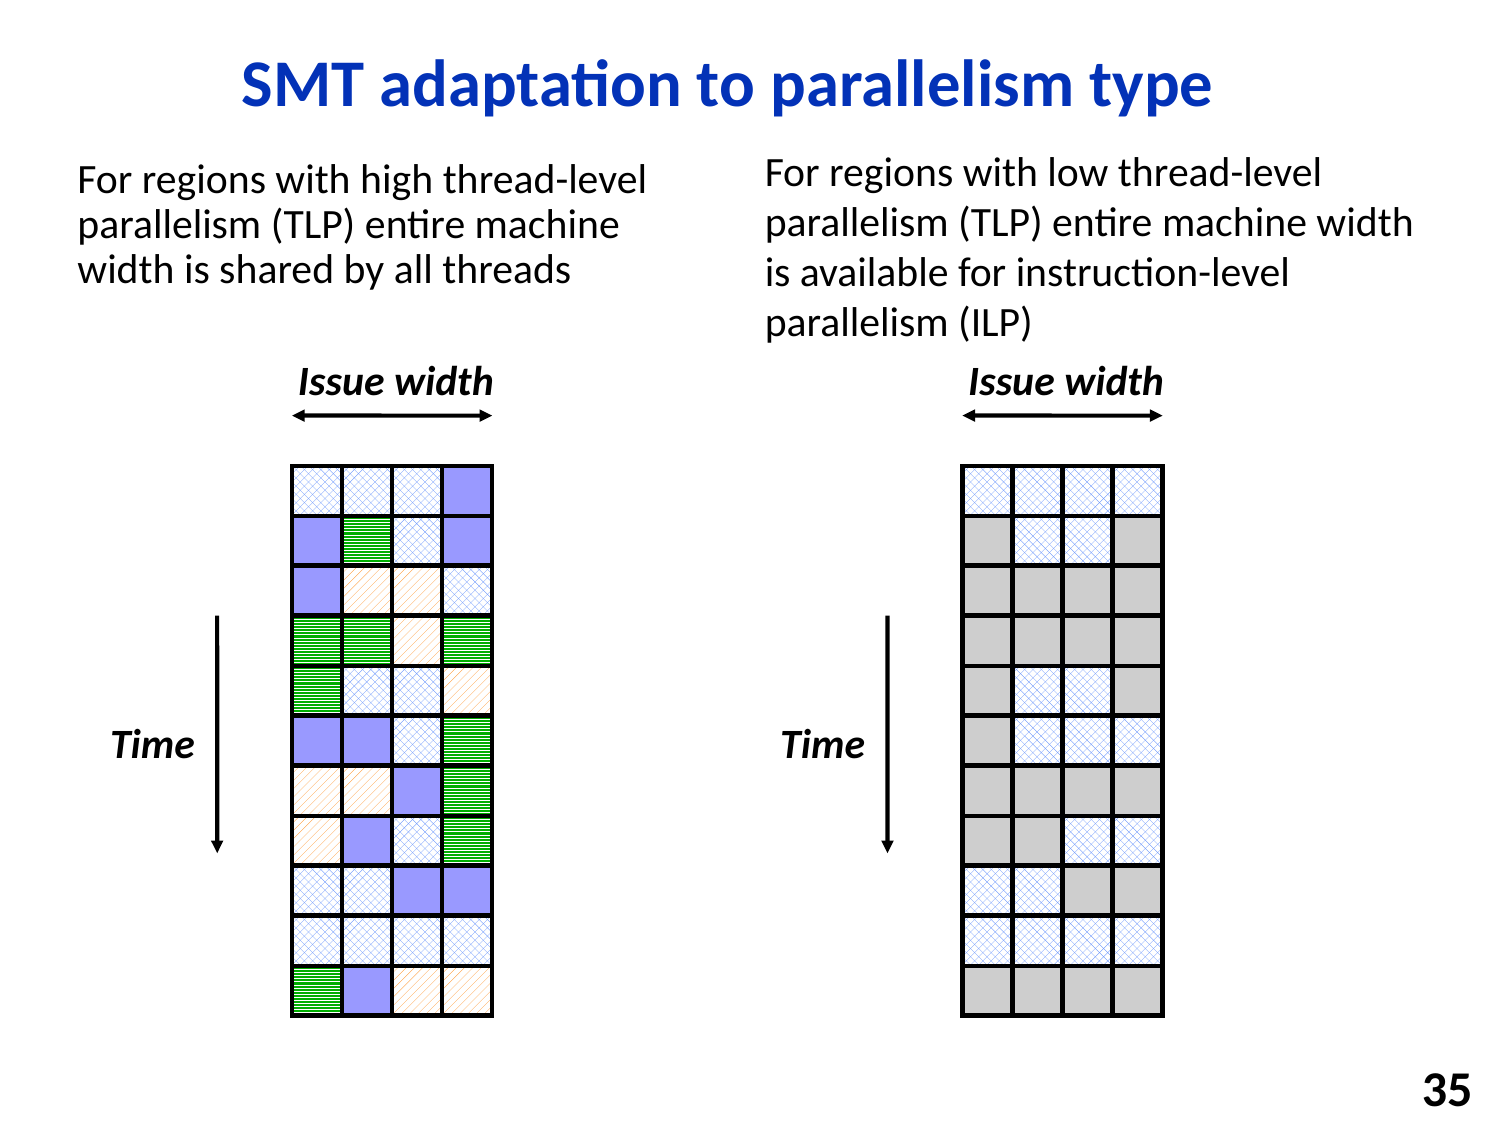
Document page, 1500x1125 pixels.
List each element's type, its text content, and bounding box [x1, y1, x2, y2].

text_box Time [765, 709, 881, 774]
text_box [1012, 815, 1062, 865]
text_box [1112, 465, 1163, 515]
text_box [1062, 765, 1112, 815]
slide_number 35 [1174, 1062, 1488, 1111]
text_box [1062, 865, 1112, 915]
text_box [962, 615, 1012, 665]
title SMT adaptation to parallelism type [137, 24, 1335, 147]
text_box [1012, 665, 1062, 715]
text_box [1062, 965, 1112, 1016]
text_box [1112, 565, 1163, 615]
text_box [962, 765, 1012, 815]
text_box [962, 465, 1012, 515]
text_box [1012, 915, 1062, 965]
list For regions with high thread-level parallelism (TLP) entire machine width is shared by all threads [62, 149, 707, 321]
text_box [1112, 615, 1163, 665]
text_box [1012, 965, 1062, 1016]
text_box [962, 965, 1012, 1016]
text_box [1112, 915, 1163, 965]
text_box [89, 346, 516, 1016]
text_box [962, 409, 1163, 422]
text_box [1012, 715, 1062, 765]
text_box [962, 815, 1012, 865]
text_box [962, 715, 1012, 765]
text_box [962, 665, 1012, 715]
text_box [1112, 715, 1163, 765]
text_box [1012, 865, 1062, 915]
text_box [1012, 515, 1062, 565]
text_box [962, 915, 1012, 965]
text_box Issue width [953, 346, 1180, 412]
text_box [962, 515, 1012, 565]
text_box [1062, 615, 1112, 665]
text_box [1062, 665, 1112, 715]
text_box [1112, 765, 1163, 815]
text_box [1112, 865, 1163, 915]
text_box [1062, 815, 1112, 865]
text_box [1062, 515, 1112, 565]
text_box [1112, 515, 1163, 565]
text_box [1012, 565, 1062, 615]
text_box [1012, 615, 1062, 665]
text_box [1062, 715, 1112, 765]
text_box [881, 615, 894, 854]
text_box [1012, 465, 1062, 515]
text_box [1112, 665, 1163, 715]
text_box [1112, 815, 1163, 865]
text_box [962, 865, 1012, 915]
text_box For regions with low thread-level parallelism (TLP) entire machine width is available for instruction-level parallelism (ILP) [750, 137, 1459, 308]
text_box [1012, 765, 1062, 815]
text_box [1062, 915, 1112, 965]
text_box [1062, 565, 1112, 615]
text_box [962, 565, 1012, 615]
text_box [1062, 465, 1112, 515]
text_box [1112, 965, 1163, 1016]
